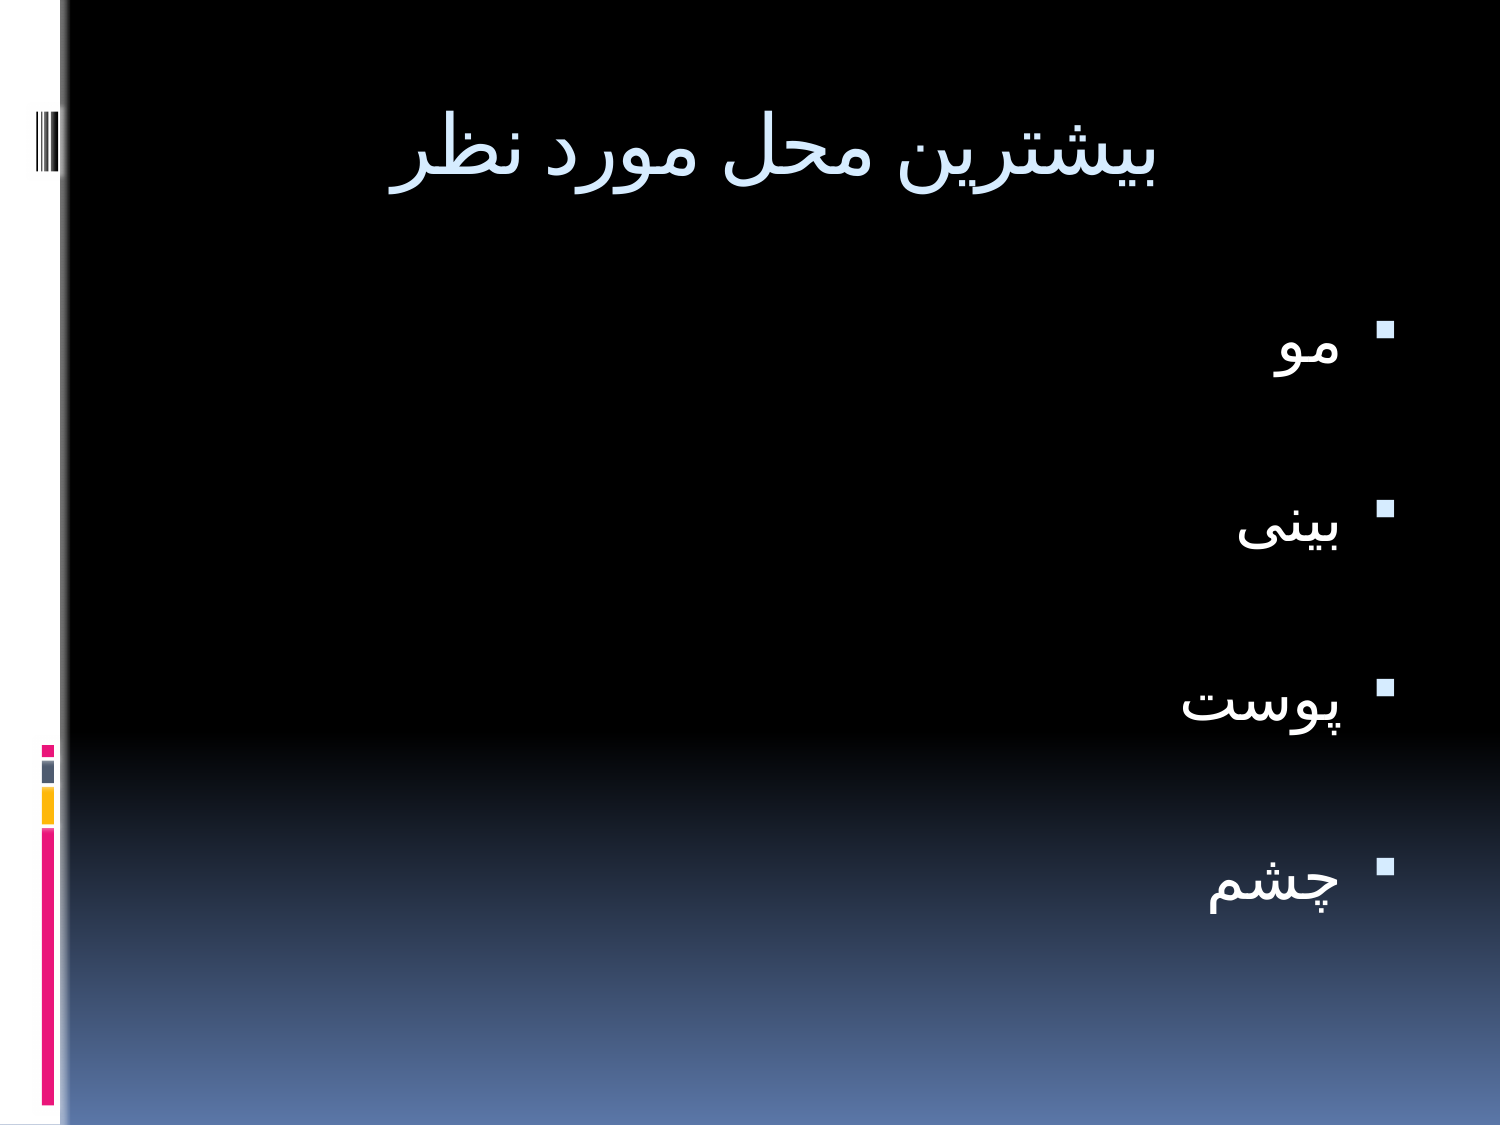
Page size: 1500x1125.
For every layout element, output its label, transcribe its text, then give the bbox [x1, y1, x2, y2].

list مو بینی پوست چشم [150, 292, 1425, 1043]
title بیشترین محل مورد نظر [150, 83, 1425, 234]
